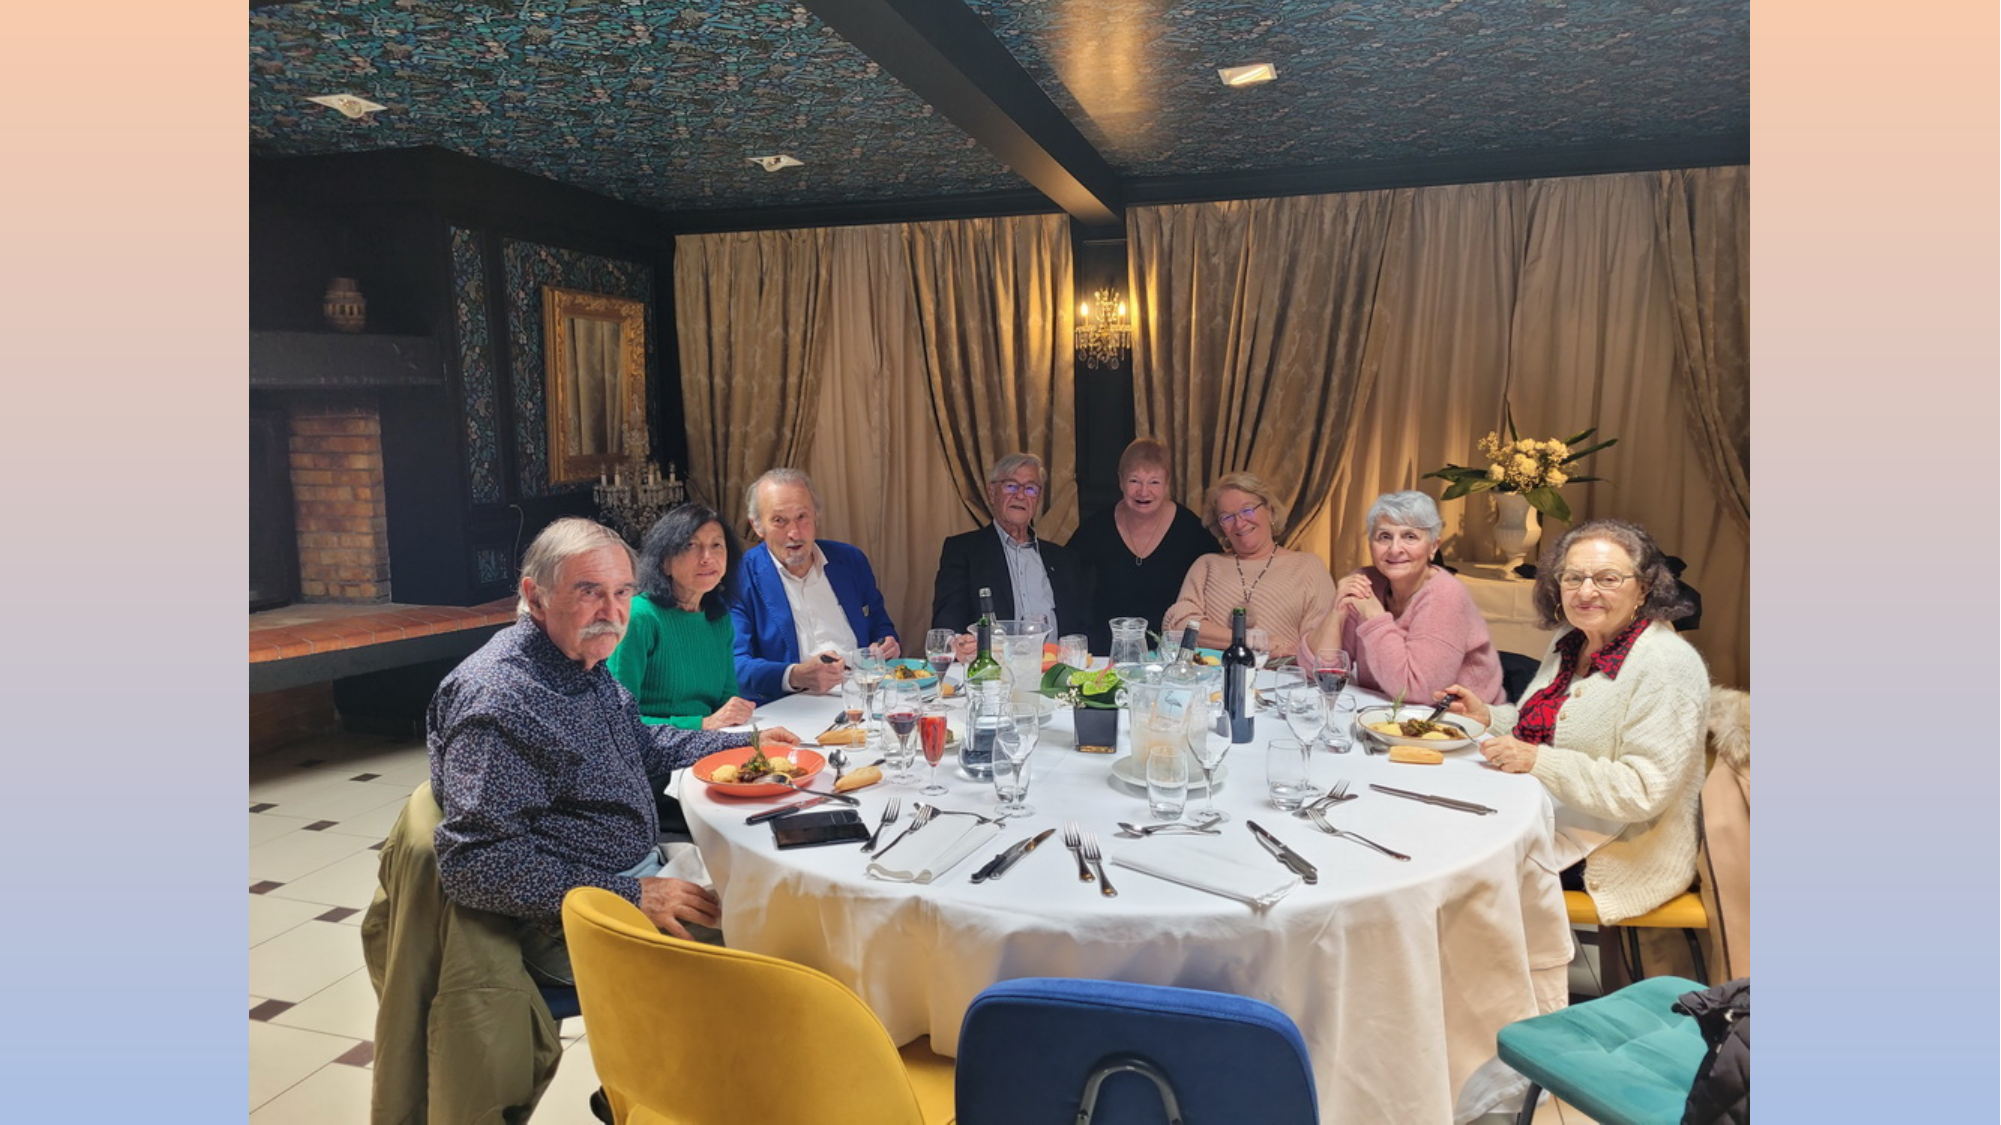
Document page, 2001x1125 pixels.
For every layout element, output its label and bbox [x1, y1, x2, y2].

picture [249, 0, 1750, 1125]
